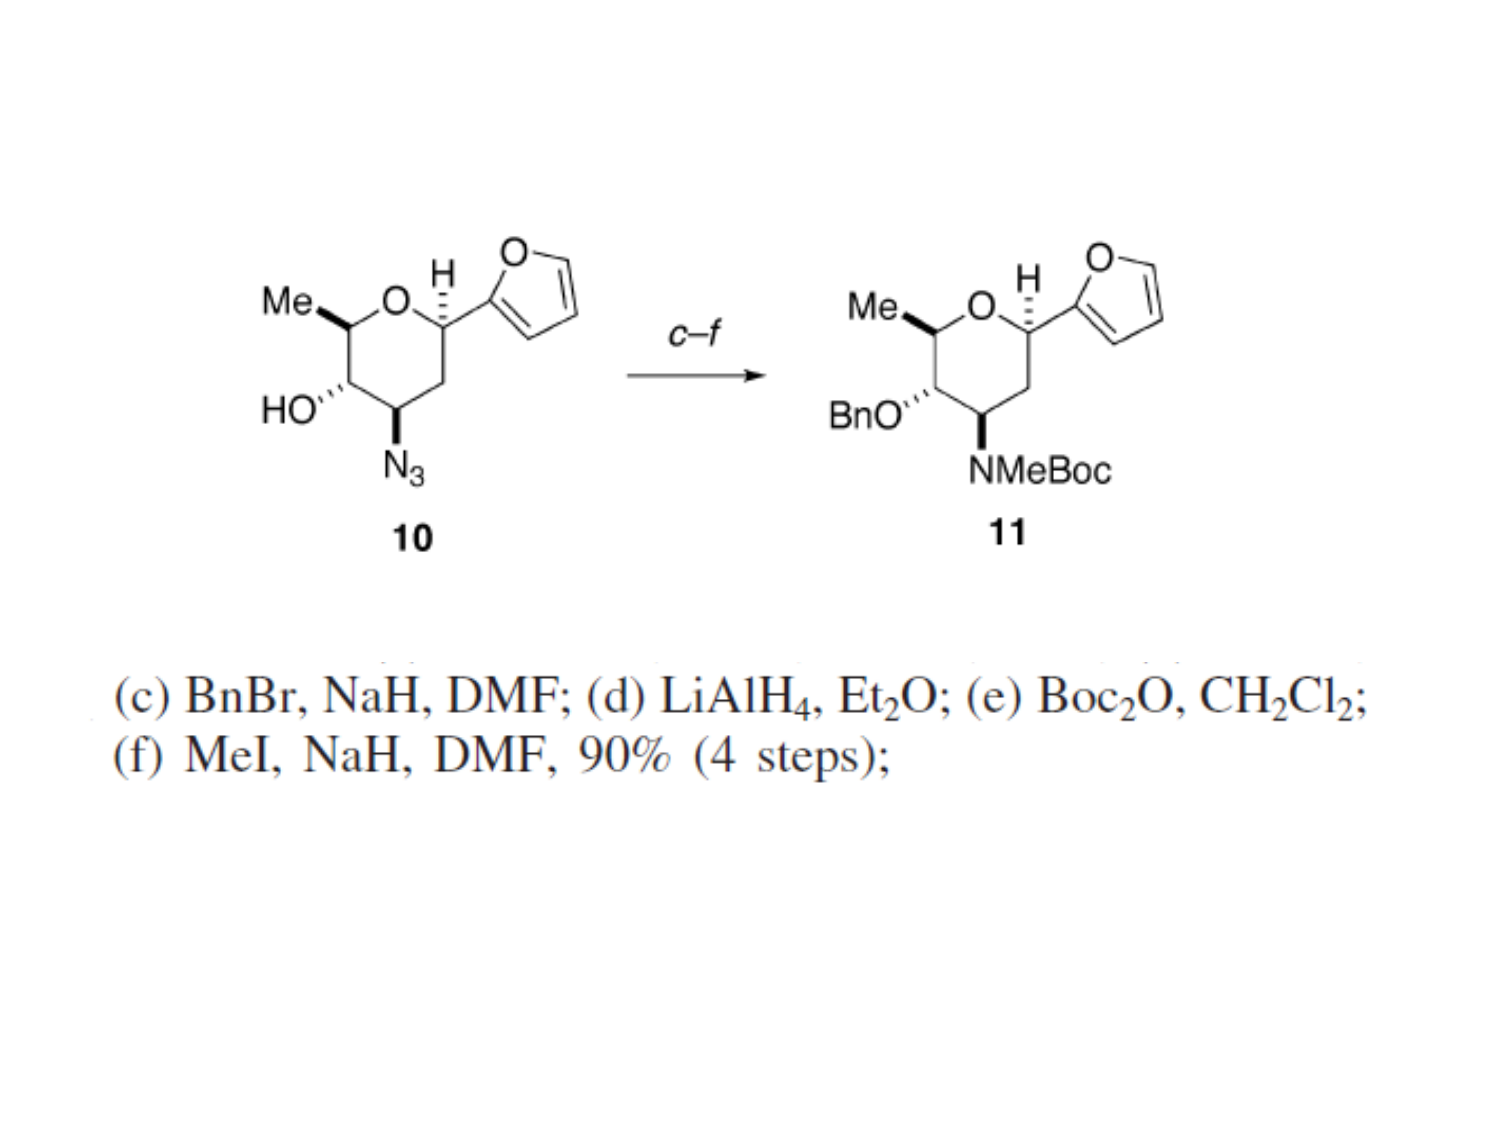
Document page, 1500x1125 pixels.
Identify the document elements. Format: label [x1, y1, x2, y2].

picture [199, 199, 1249, 588]
picture [87, 662, 1388, 787]
